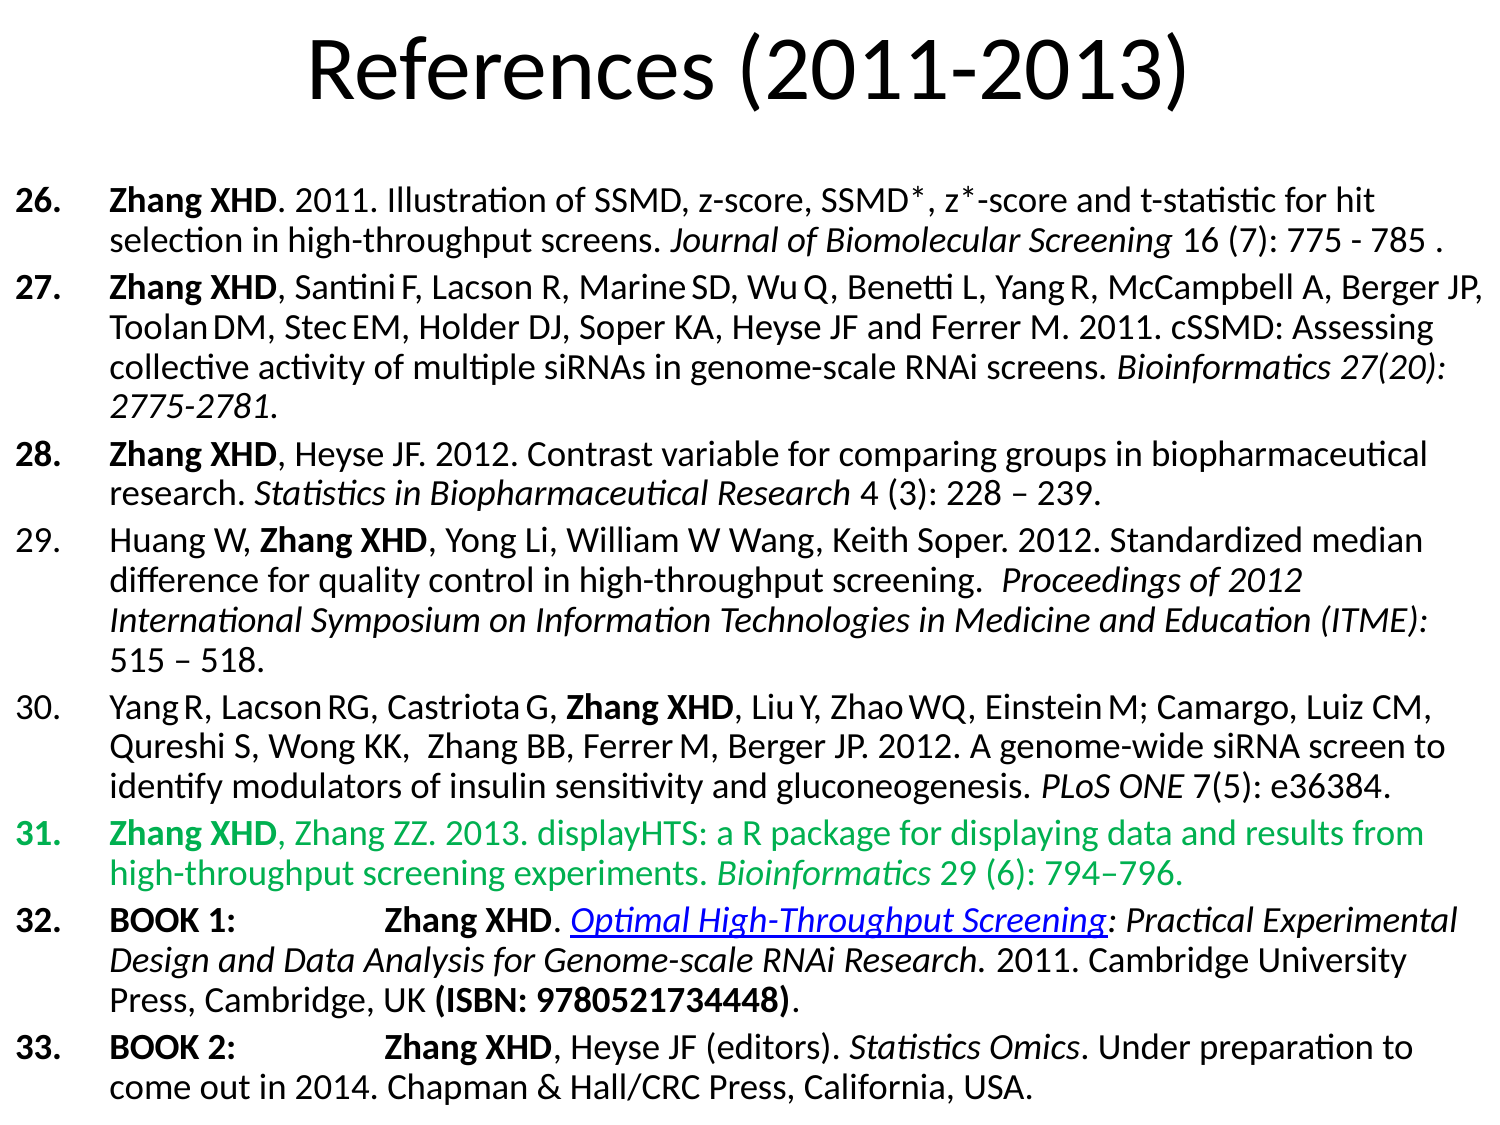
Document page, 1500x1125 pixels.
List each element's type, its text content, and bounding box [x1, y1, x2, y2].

list Zhang XHD. 2011. Illustration of SSMD, z-score, SSMD*, z*-score and t-statistic for hit selection in high-throughput screens. Journal of Biomolecular Screening 16 (7): 775 - 785 . Zhang XHD, Santini F, Lacson R, Marine SD, Wu Q, Benetti L, Yang R, McCampbell A, Berger JP, Toolan DM, Stec EM, Holder DJ, Soper KA, Heyse JF and Ferrer M. 2011. cSSMD: Assessing collective activity of multiple siRNAs in genome-scale RNAi screens. Bioinformatics 27(20): 2775-2781. Zhang XHD, Heyse JF. 2012. Contrast variable for comparing groups in biopharmaceutical research. Statistics in Biopharmaceutical Research 4 (3): 228 – 239. Huang W, Zhang XHD, Yong Li, William W Wang, Keith Soper. 2012. Standardized median difference for quality control in high-throughput screening. Proceedings of 2012 International Symposium on Information Technologies in Medicine and Education (ITME): 515 – 518. Yang R, Lacson RG, Castriota G, Zhang XHD, Liu Y, Zhao WQ, Einstein M; Camargo, Luiz CM, Qureshi S, Wong KK, Zhang BB, Ferrer M, Berger JP. 2012. A genome-wide siRNA screen to identify modulators of insulin sensitivity and gluconeogenesis. PLoS ONE 7(5): e36384. Zhang XHD, Zhang ZZ. 2013. displayHTS: a R package for displaying data and results from high-throughput screening experiments. Bioinformatics 29 (6): 794–796. BOOK 1: Zhang XHD. Optimal High-Throughput Screening: Practical Experimental Design and Data Analysis for Genome-scale RNAi Research. 2011. Cambridge University Press, Cambridge, UK (ISBN: 9780521734448). BOOK 2: Zhang XHD, Heyse JF (editors). Statistics Omics. Under preparation to come out in 2014. Chapman & Hall/CRC Press, California, USA. [0, 125, 1500, 1125]
title References (2011-2013) [112, 0, 1388, 125]
